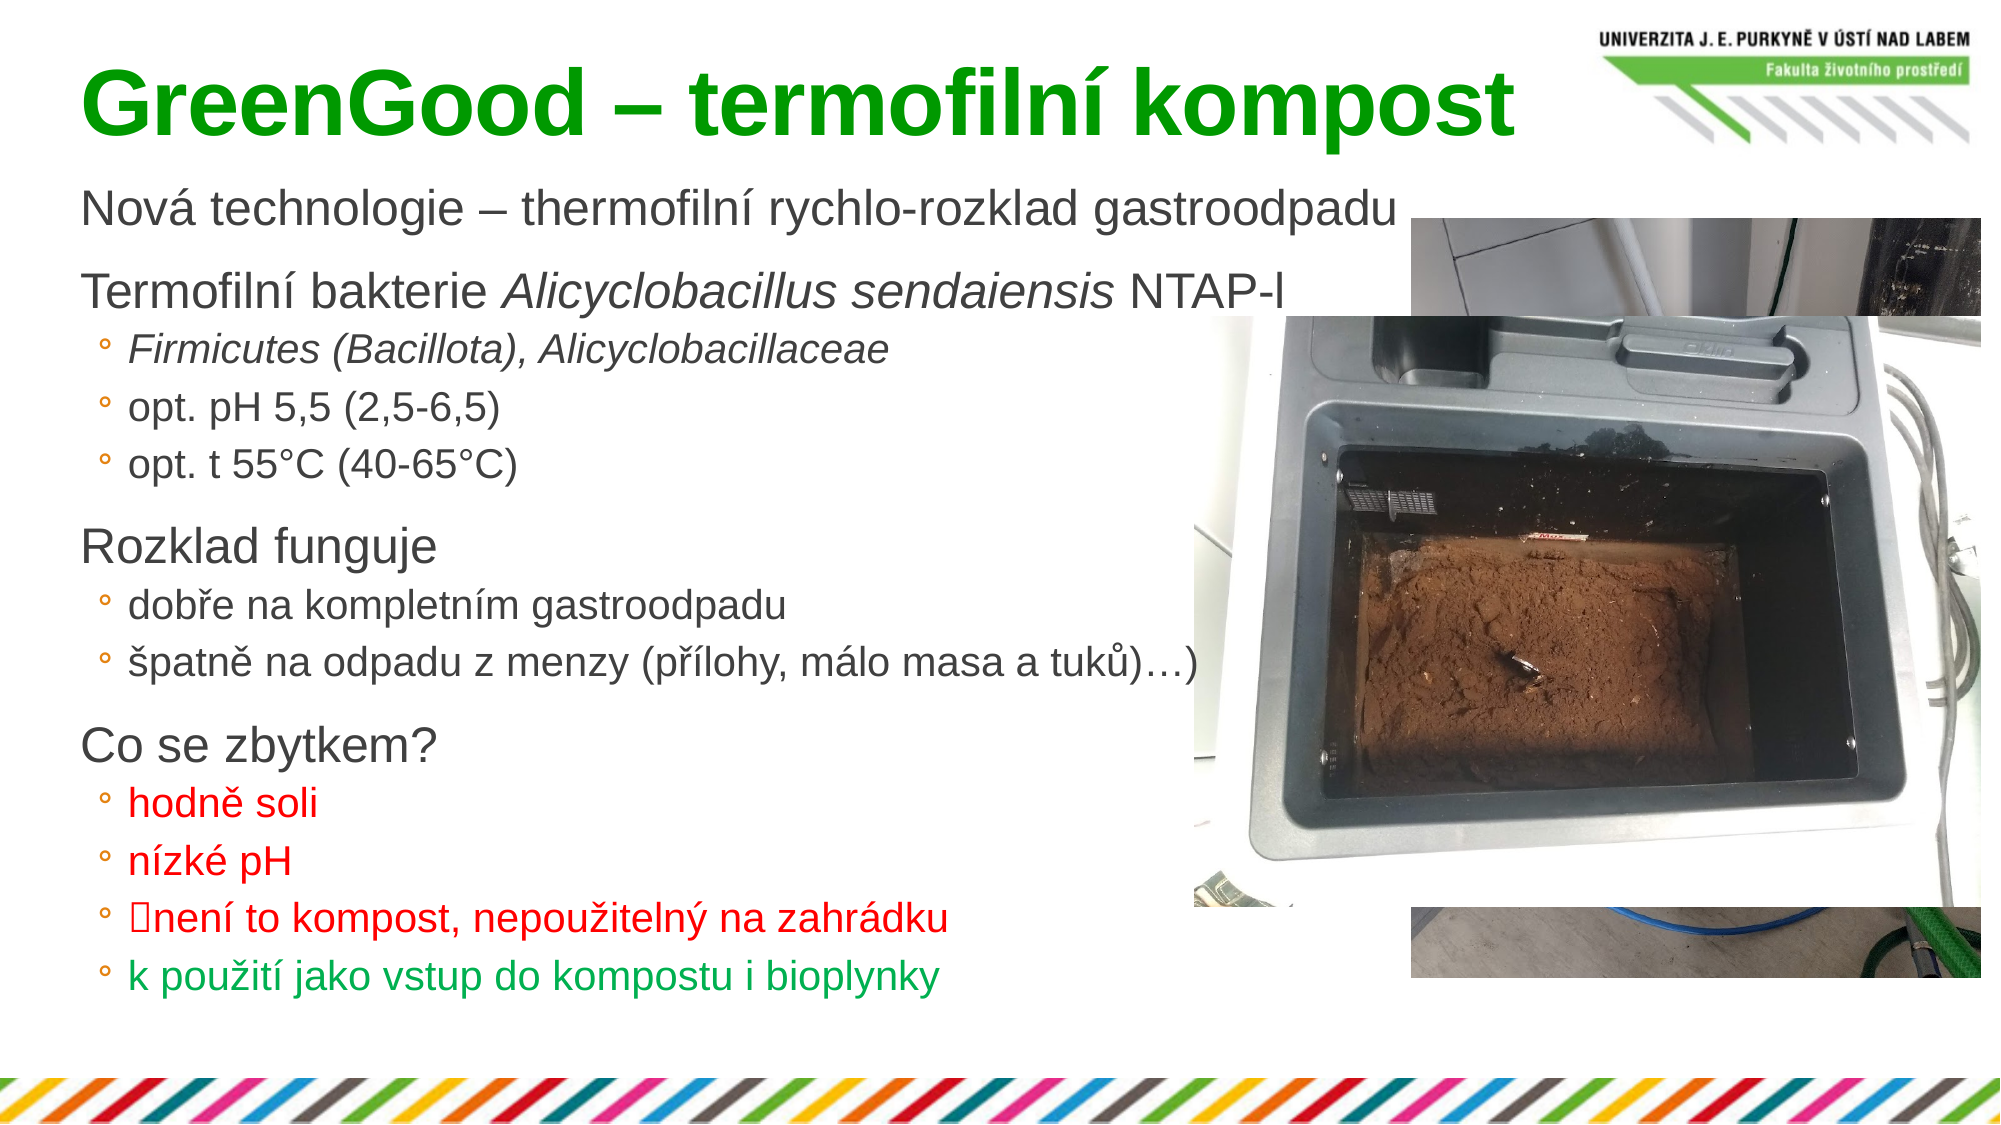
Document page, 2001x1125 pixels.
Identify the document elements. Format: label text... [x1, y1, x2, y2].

picture [1193, 218, 1982, 979]
title GreenGood – termofilní kompost [64, 27, 1575, 163]
picture [0, 1078, 2000, 1124]
list Nová technologie – thermofilní rychlo-rozklad gastroodpadu Termofilní bakterie Alicyclobacillus sendaiensis NTAP-l Firmicutes (Bacillota), Alicyclobacillaceae opt. pH 5,5 (2,5-6,5) opt. t 55°C (40-65°C) Rozklad funguje dobře na kompletním gastroodpadu špatně na odpadu z menzy (přílohy, málo masa a tuků)…) Co se zbytkem? hodně soli nízké pH není to kompost, nepoužitelný na zahrádku k použití jako vstup do kompostu i bioplynky [64, 174, 1424, 1029]
picture [1587, 15, 1981, 157]
